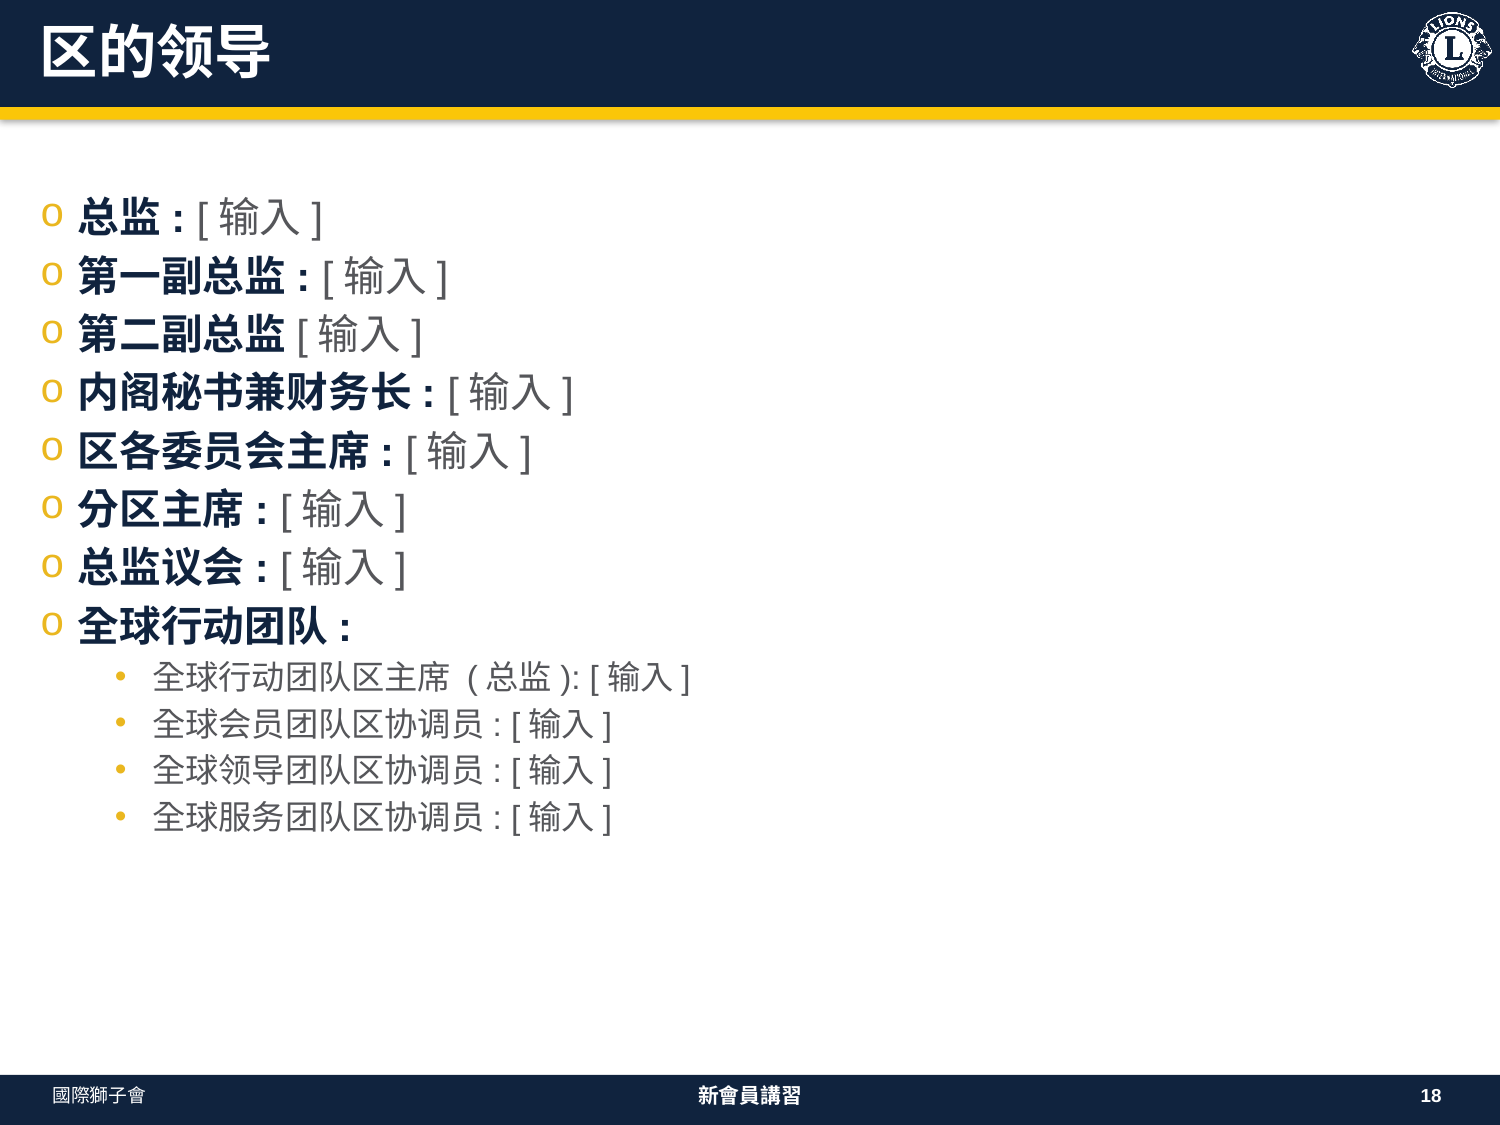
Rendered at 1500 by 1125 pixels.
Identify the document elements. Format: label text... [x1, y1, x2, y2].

title 区的领导 [24, 12, 1401, 88]
picture [1412, 12, 1492, 88]
text_box 总监: [输入] 第一副总监: [输入] 第二副总监[输入] 内阁秘书兼财务长: [输入] 区各委员会主席: [输入] 分区主席: [输入] 总监议会: [输入] 全球行动团队: 全球行动团队区主席 (总监): [输入] 全球会员团队区协调员: [输入] 全球领导团队区协调员: [输入] 全球服务团队区协调员: [输入] [24, 183, 1400, 1071]
